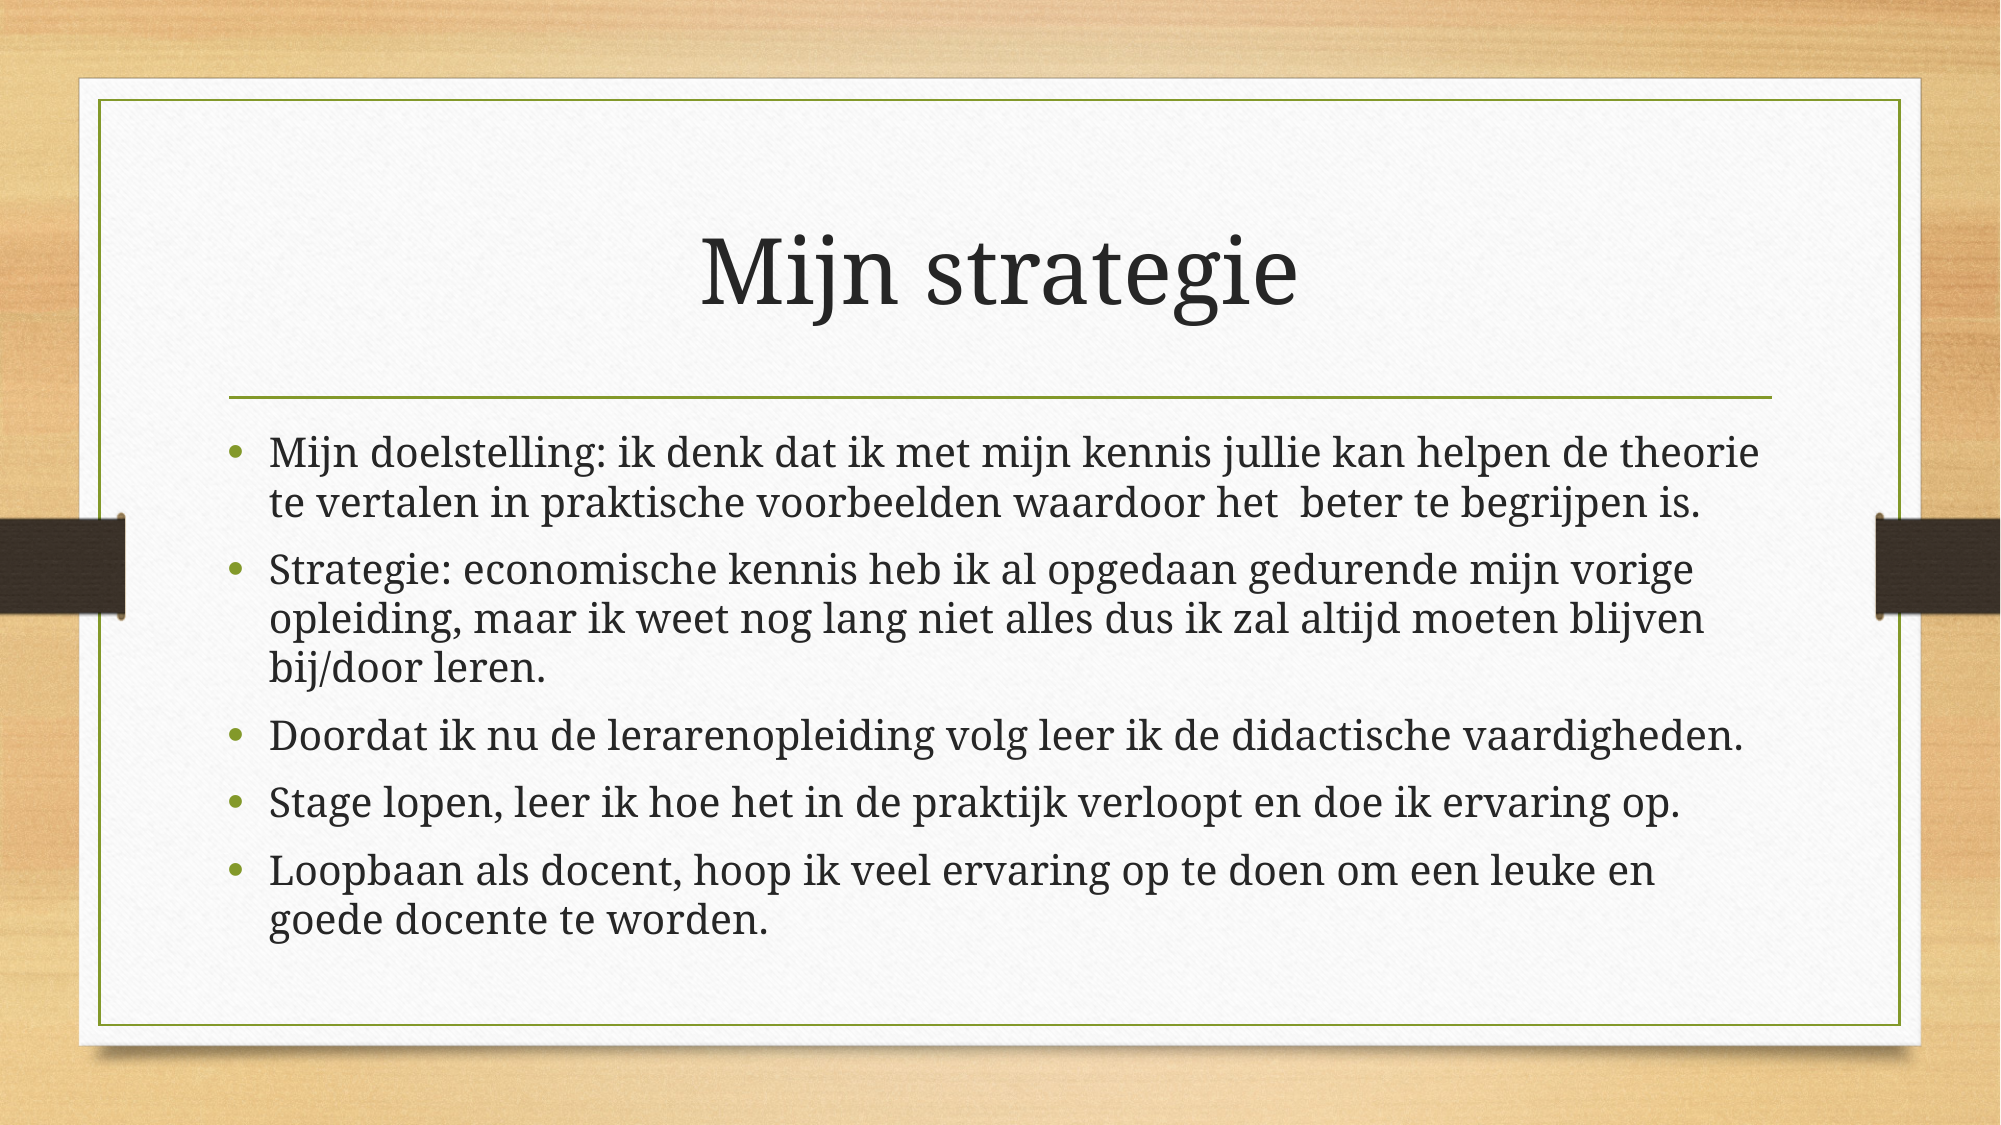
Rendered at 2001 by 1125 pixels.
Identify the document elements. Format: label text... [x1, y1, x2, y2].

title Mijn strategie [212, 161, 1788, 375]
picture [0, 0, 2001, 1125]
list Mijn doelstelling: ik denk dat ik met mijn kennis jullie kan helpen de theorie te vertalen in praktische voorbeelden waardoor het beter te begrijpen is. Strategie: economische kennis heb ik al opgedaan gedurende mijn vorige opleiding, maar ik weet nog lang niet alles dus ik zal altijd moeten blijven bij/door leren. Doordat ik nu de lerarenopleiding volg leer ik de didactische vaardigheden. Stage lopen, leer ik hoe het in de praktijk verloopt en doe ik ervaring op. Loopbaan als docent, hoop ik veel ervaring op te doen om een leuke en goede docente te worden. [212, 419, 1788, 964]
